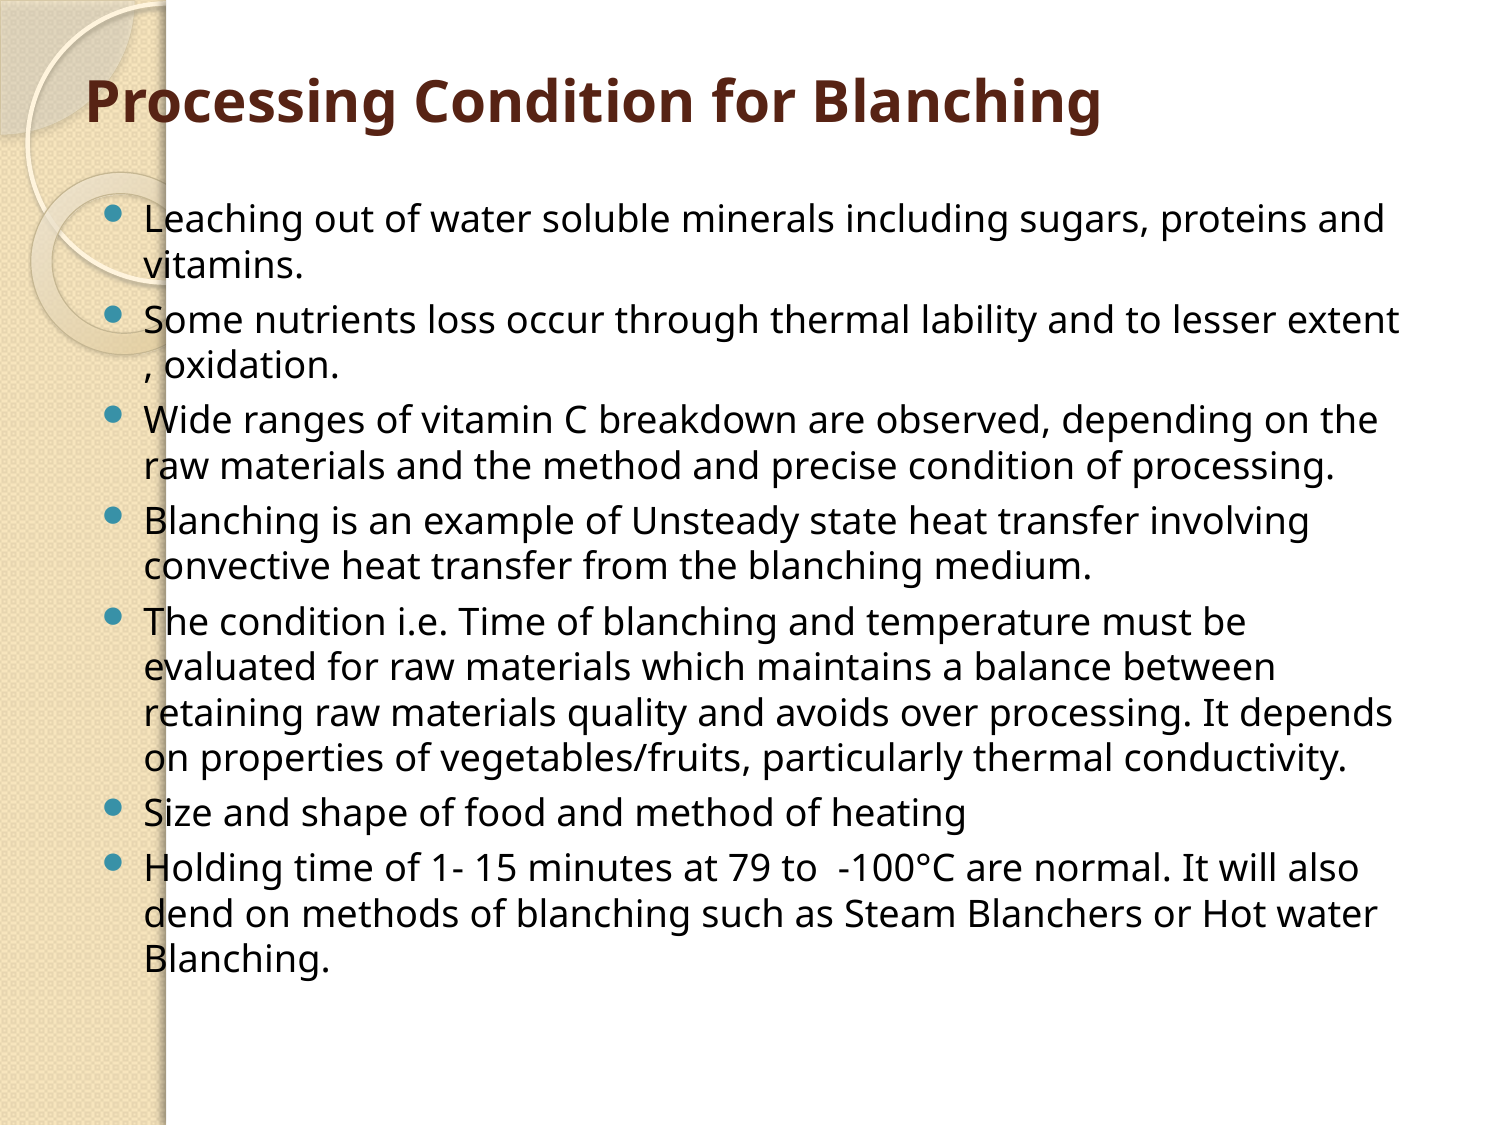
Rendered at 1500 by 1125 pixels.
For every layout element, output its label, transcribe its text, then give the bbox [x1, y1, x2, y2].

list Leaching out of water soluble minerals including sugars, proteins and vitamins. Some nutrients loss occur through thermal lability and to lesser extent , oxidation. Wide ranges of vitamin C breakdown are observed, depending on the raw materials and the method and precise condition of processing. Blanching is an example of Unsteady state heat transfer involving convective heat transfer from the blanching medium. The condition i.e. Time of blanching and temperature must be evaluated for raw materials which maintains a balance between retaining raw materials quality and avoids over processing. It depends on properties of vegetables/fruits, particularly thermal conductivity. Size and shape of food and method of heating Holding time of 1- 15 minutes at 79 to -100°C are normal. It will also dend on methods of blanching such as Steam Blanchers or Hot water Blanching. [75, 187, 1425, 1005]
title Processing Condition for Blanching [70, 35, 1208, 164]
